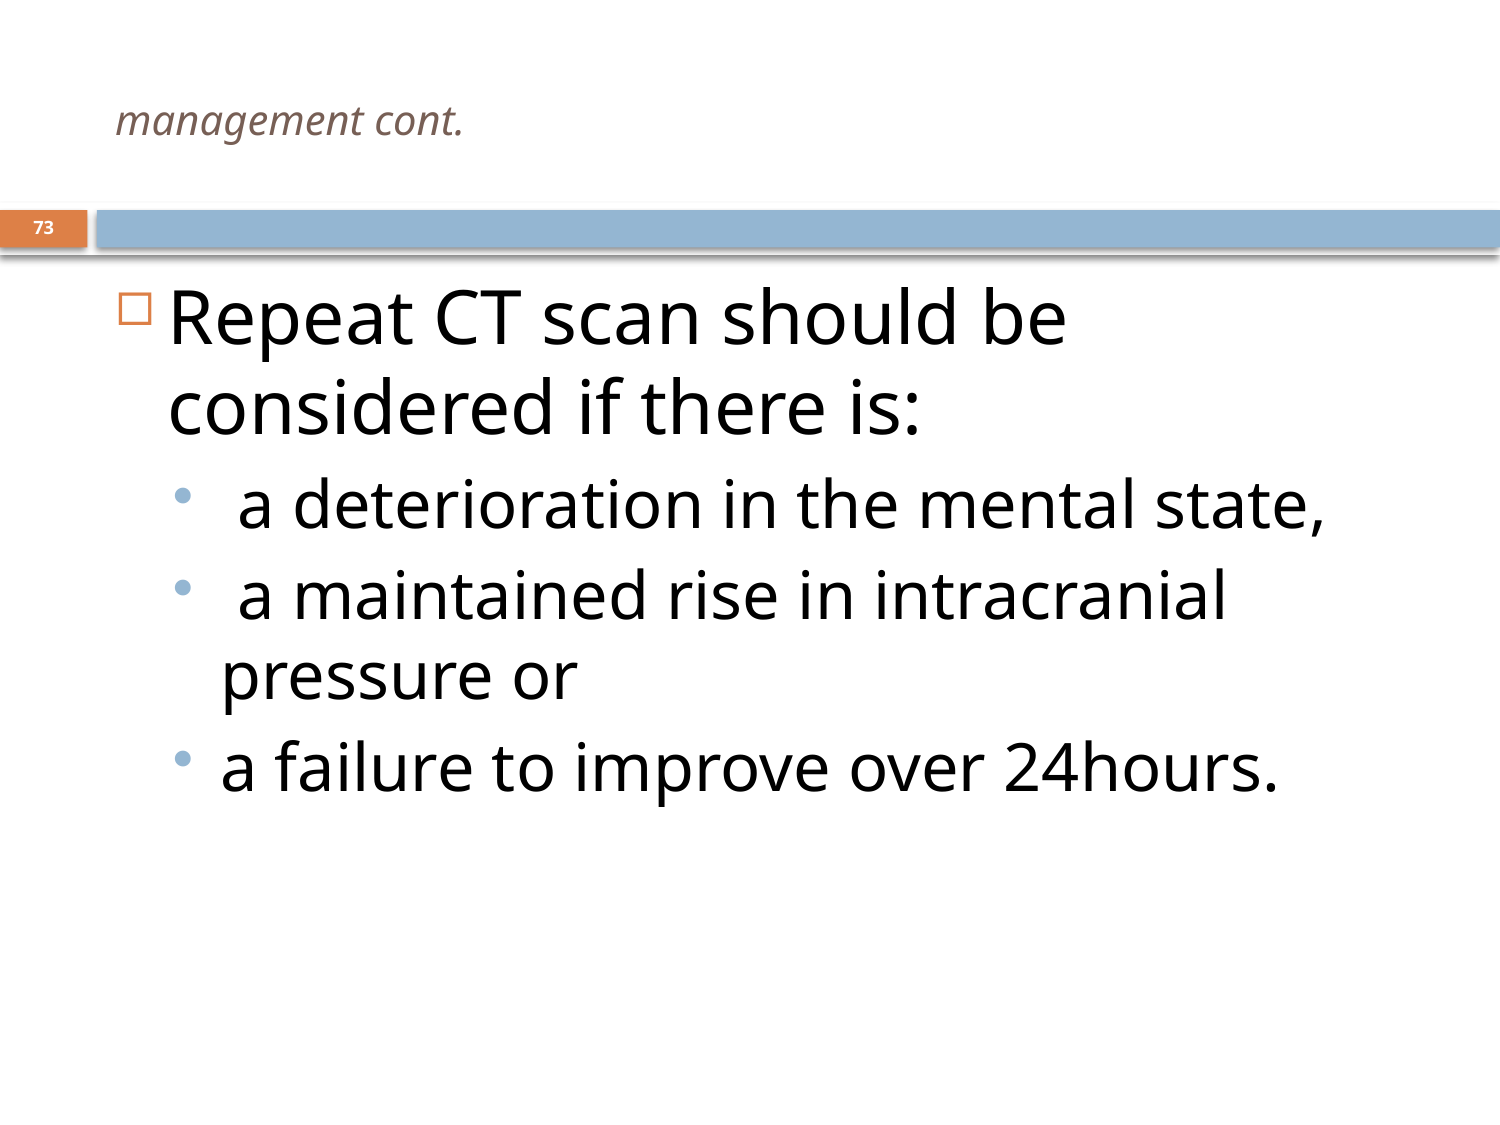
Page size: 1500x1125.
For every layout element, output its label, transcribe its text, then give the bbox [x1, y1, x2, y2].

title management cont. [100, 37, 1438, 200]
list Repeat CT scan should be considered if there is: a deterioration in the mental state, a maintained rise in intracranial pressure or a failure to improve over 24hours. [100, 262, 1438, 1000]
slide_number 73 [0, 208, 88, 249]
